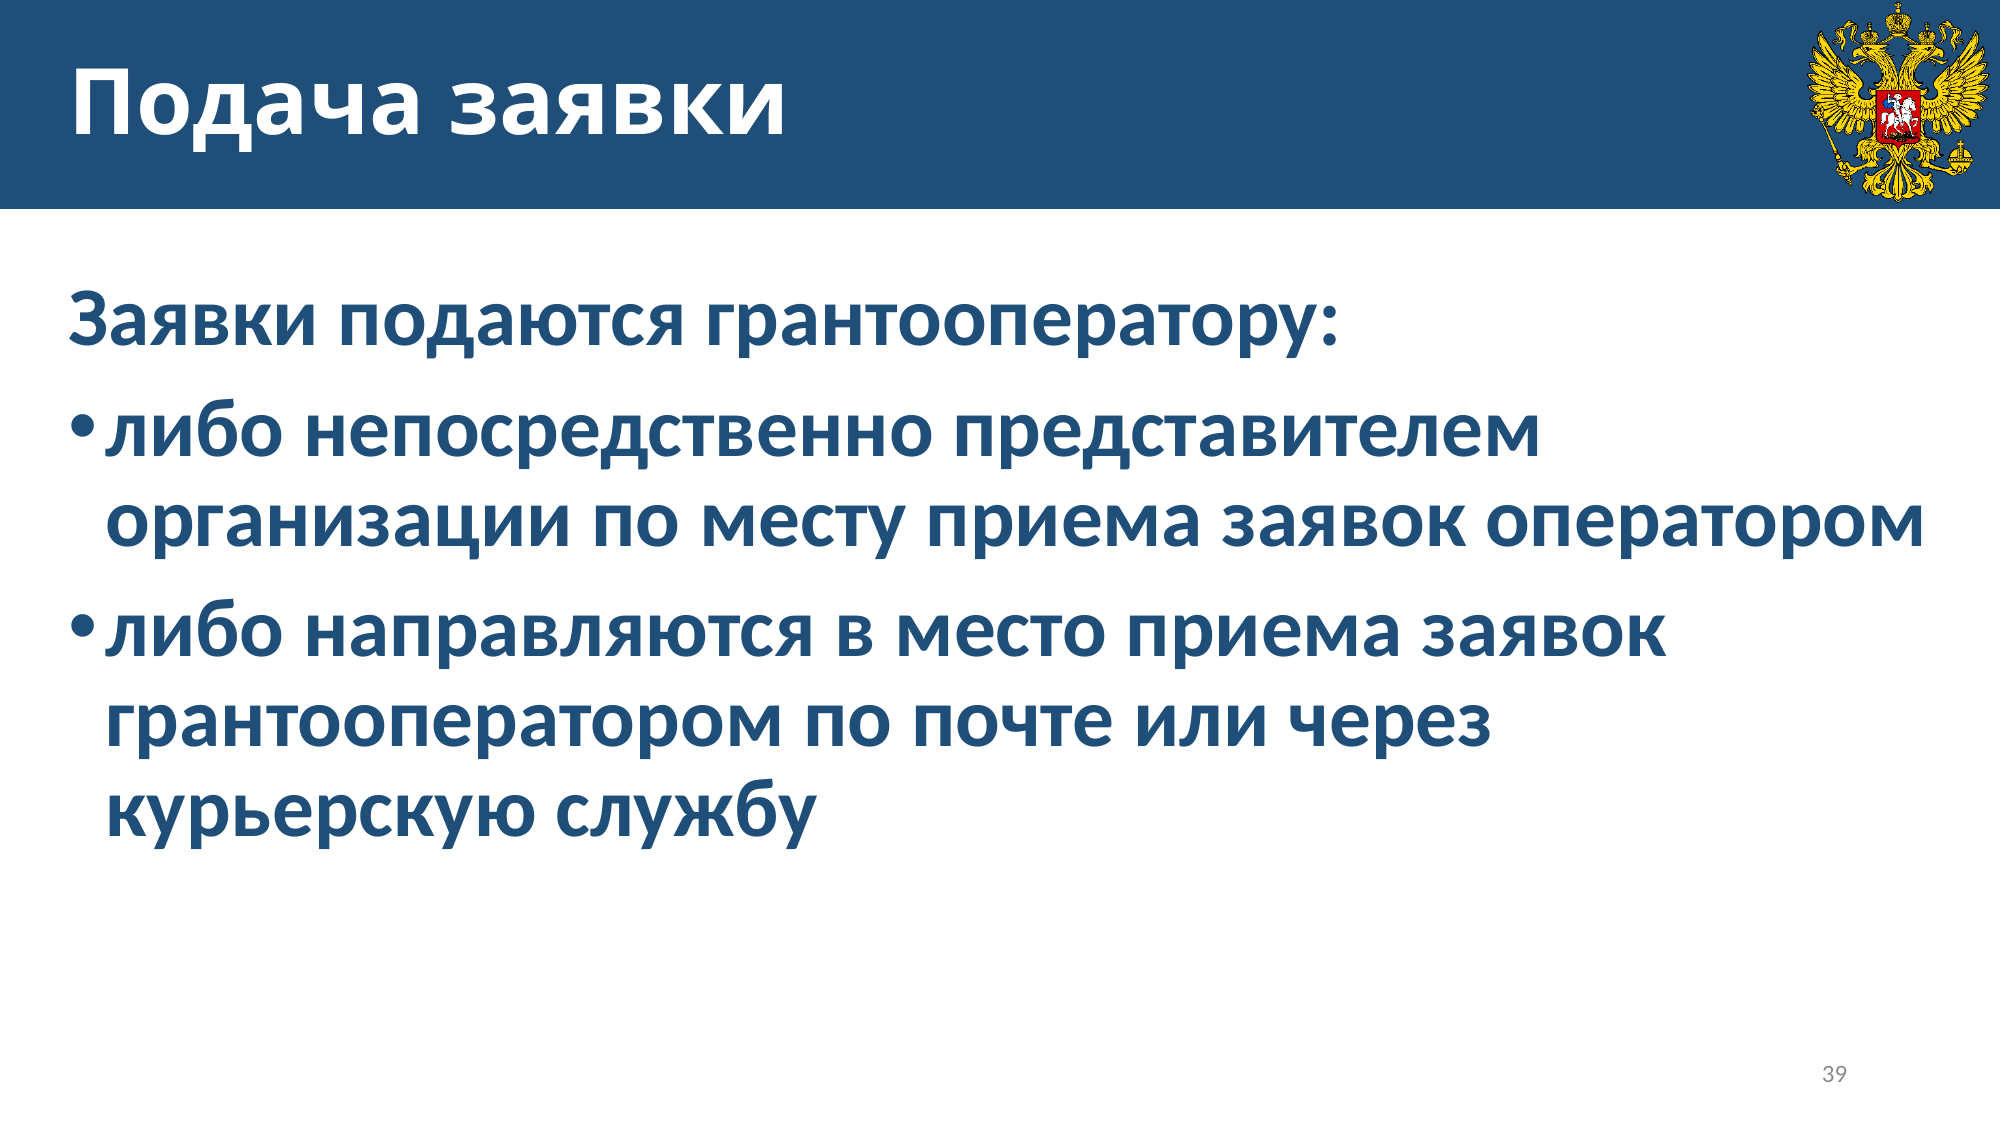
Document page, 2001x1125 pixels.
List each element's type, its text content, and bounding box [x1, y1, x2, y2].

title Подача заявки [53, 20, 1775, 189]
slide_number 39 [1412, 1042, 1863, 1103]
text_box [0, 0, 2000, 209]
list Заявки подаются грантооператору: либо непосредственно представителем организации по месту приема заявок оператором либо направляются в место приема заявок грантооператором по почте или через курьерскую службу [53, 266, 1946, 1071]
picture [1796, 0, 2000, 204]
